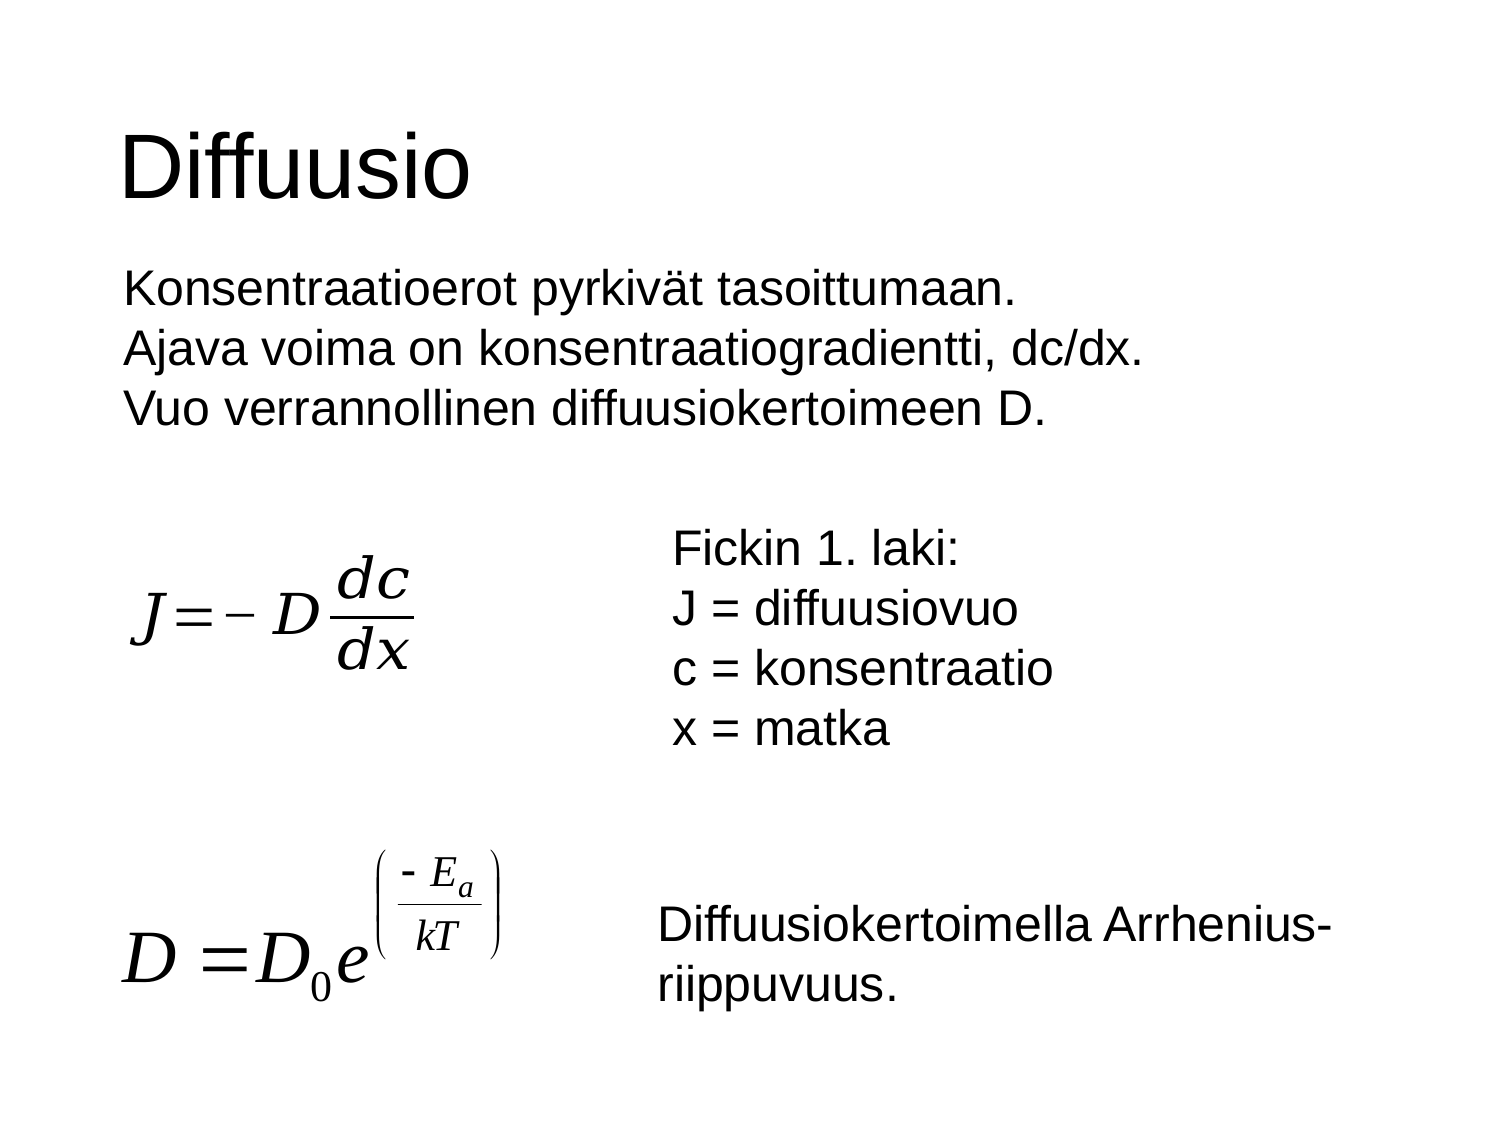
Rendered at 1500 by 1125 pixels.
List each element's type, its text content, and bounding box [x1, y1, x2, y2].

text_box Diffuusiokertoimella Arrhenius-riippuvuus. [642, 884, 1411, 1019]
text_box Fickin 1. laki: J = diffuusiovuo c = konsentraatio x = matka [657, 508, 1328, 763]
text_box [108, 832, 522, 1021]
title Diffuusio [103, 59, 1397, 278]
text_box Konsentraatioerot pyrkivät tasoittumaan. Ajava voima on konsentraatiogradientti, dc/dx. Vuo verrannollinen diffuusiokertoimeen D. [108, 248, 1294, 444]
